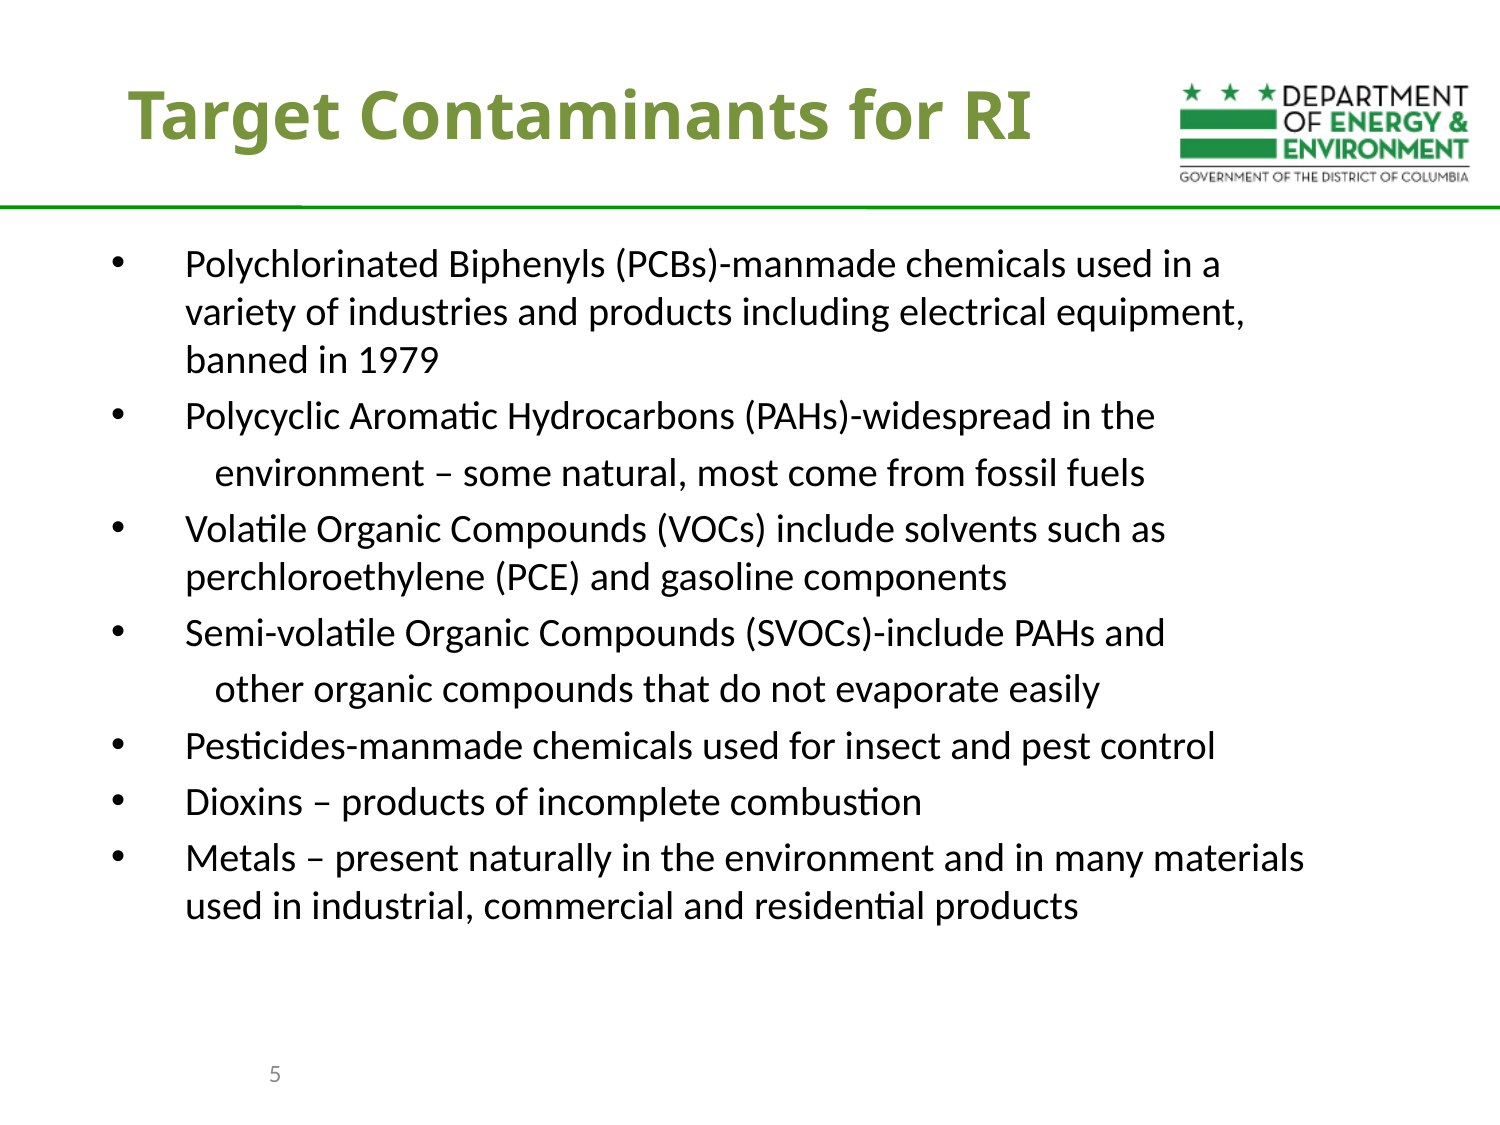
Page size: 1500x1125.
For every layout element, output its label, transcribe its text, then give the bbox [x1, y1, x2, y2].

subtitle Polychlorinated Biphenyls (PCBs)-manmade chemicals used in a variety of industries and products including electrical equipment, banned in 1979 Polycyclic Aromatic Hydrocarbons (PAHs)-widespread in the environment – some natural, most come from fossil fuels Volatile Organic Compounds (VOCs) include solvents such as perchloroethylene (PCE) and gasoline components Semi-volatile Organic Compounds (SVOCs)-include PAHs and other organic compounds that do not evaporate easily Pesticides-manmade chemicals used for insect and pest control Dioxins – products of incomplete combustion Metals – present naturally in the environment and in many materials used in industrial, commercial and residential products [96, 229, 1338, 949]
slide_number 5 [228, 1042, 322, 1103]
picture [1174, 79, 1472, 185]
title Target Contaminants for RI [112, 37, 1202, 188]
